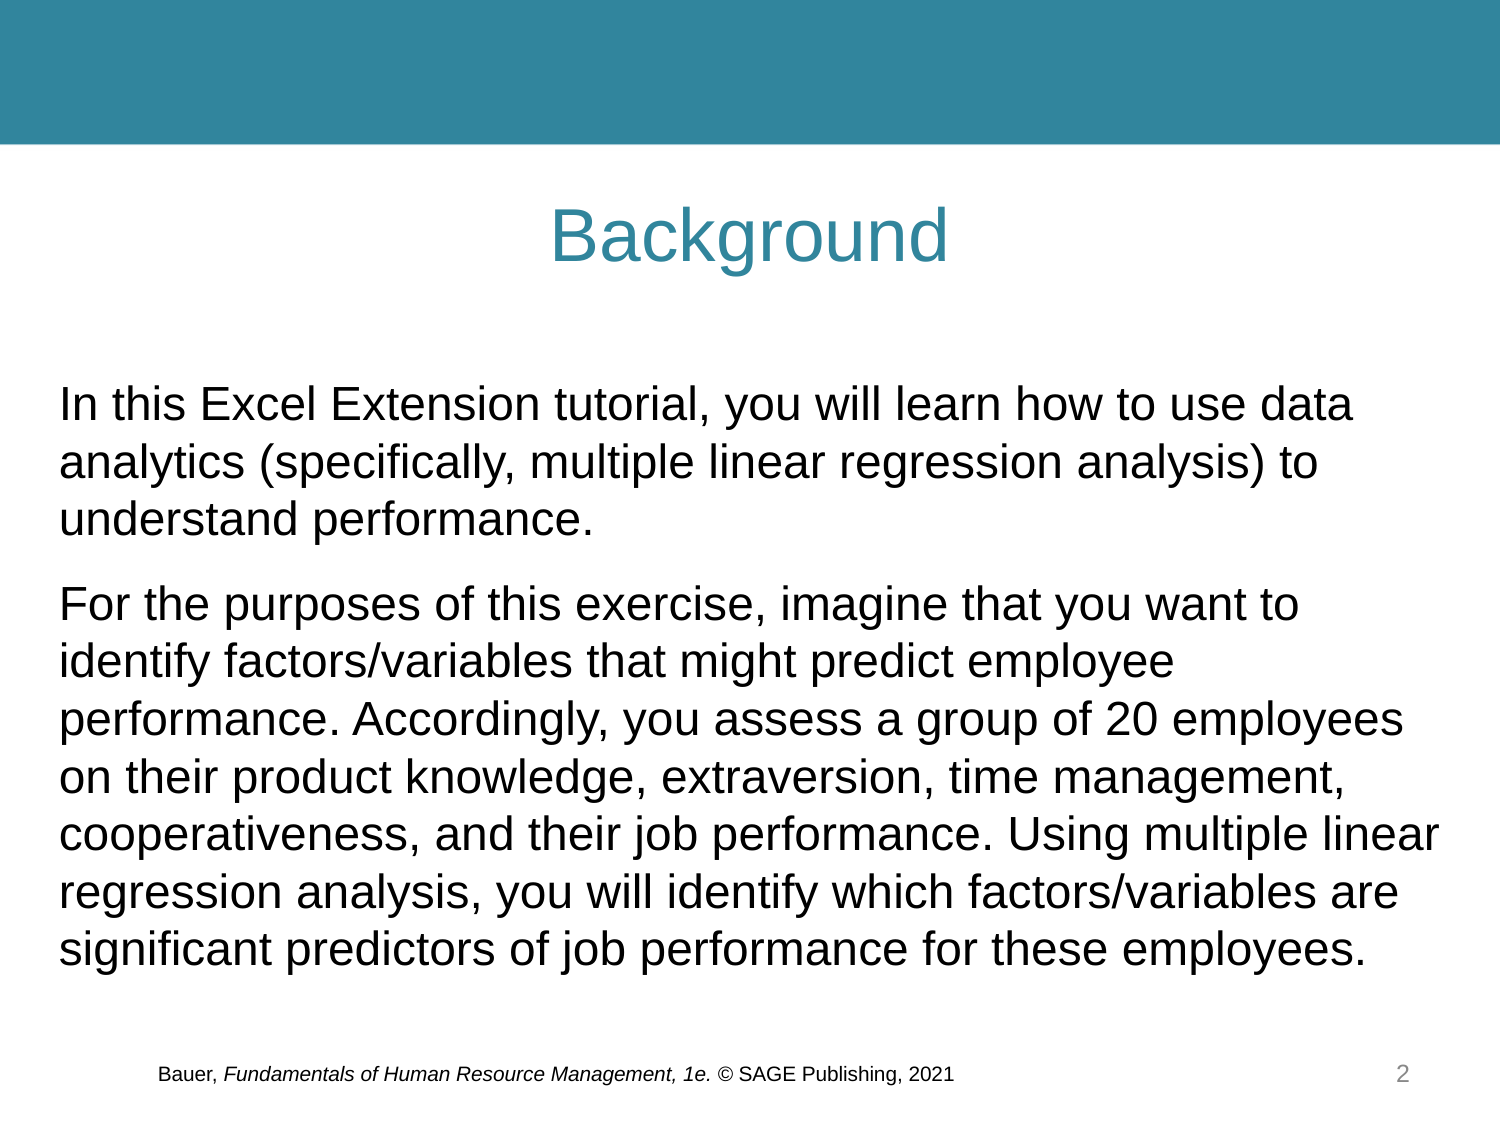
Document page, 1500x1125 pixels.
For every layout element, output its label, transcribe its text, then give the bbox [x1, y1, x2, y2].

slide_number 2 [1074, 1042, 1425, 1103]
list In this Excel Extension tutorial, you will learn how to use data analytics (specifically, multiple linear regression analysis) to understand performance. For the purposes of this exercise, imagine that you want to identify factors/variables that might predict employee performance. Accordingly, you assess a group of 20 employees on their product knowledge, extraversion, time management, cooperativeness, and their job performance. Using multiple linear regression analysis, you will identify which factors/variables are significant predictors of job performance for these employees. [43, 365, 1460, 985]
picture [0, 0, 1500, 1125]
footer Bauer, Fundamentals of Human Resource Management, 1e. © SAGE Publishing, 2021 [75, 1042, 1038, 1103]
title Background [75, 149, 1425, 313]
